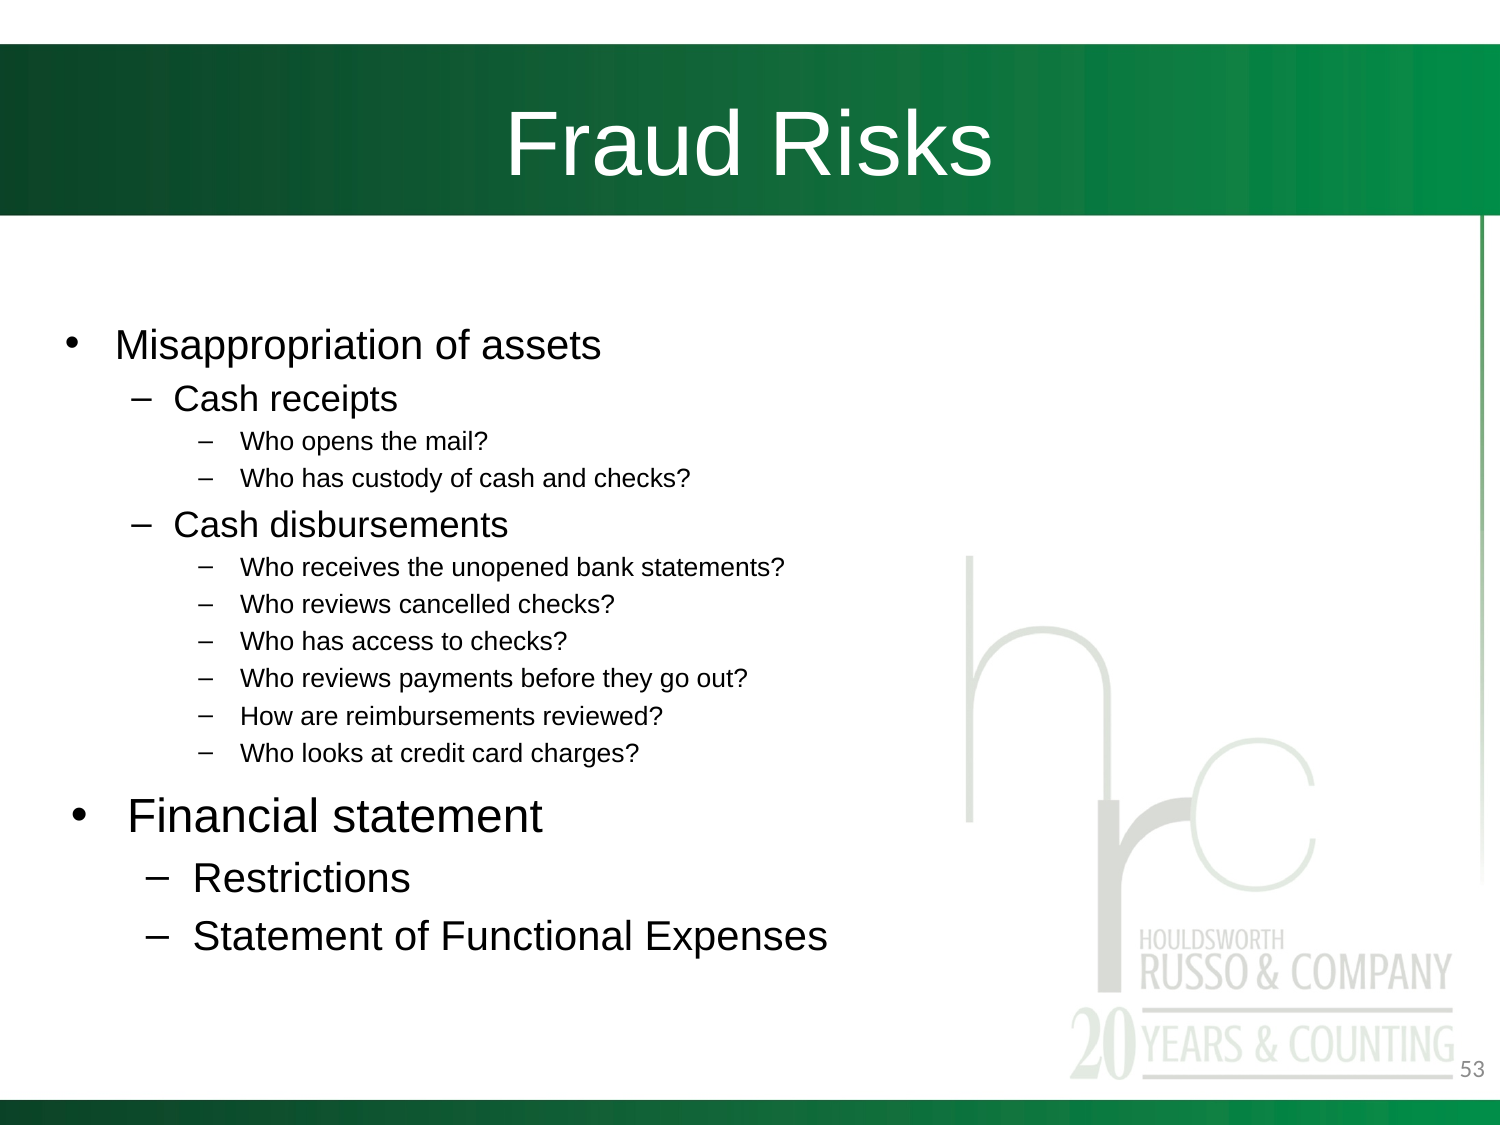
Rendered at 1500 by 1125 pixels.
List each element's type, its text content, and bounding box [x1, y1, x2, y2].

title Fraud Risks [75, 45, 1425, 233]
slide_number 53 [1437, 1037, 1500, 1098]
text_box Misappropriation of assets Cash receipts Who opens the mail? Who has custody of cash and checks? Cash disbursements Who receives the unopened bank statements? Who reviews cancelled checks? Who has access to checks? Who reviews payments before they go out? How are reimbursements reviewed? Who looks at credit card charges? [49, 262, 1325, 775]
text_box Financial statement Restrictions Statement of Functional Expenses [56, 687, 1332, 1088]
picture [0, 0, 1500, 1125]
